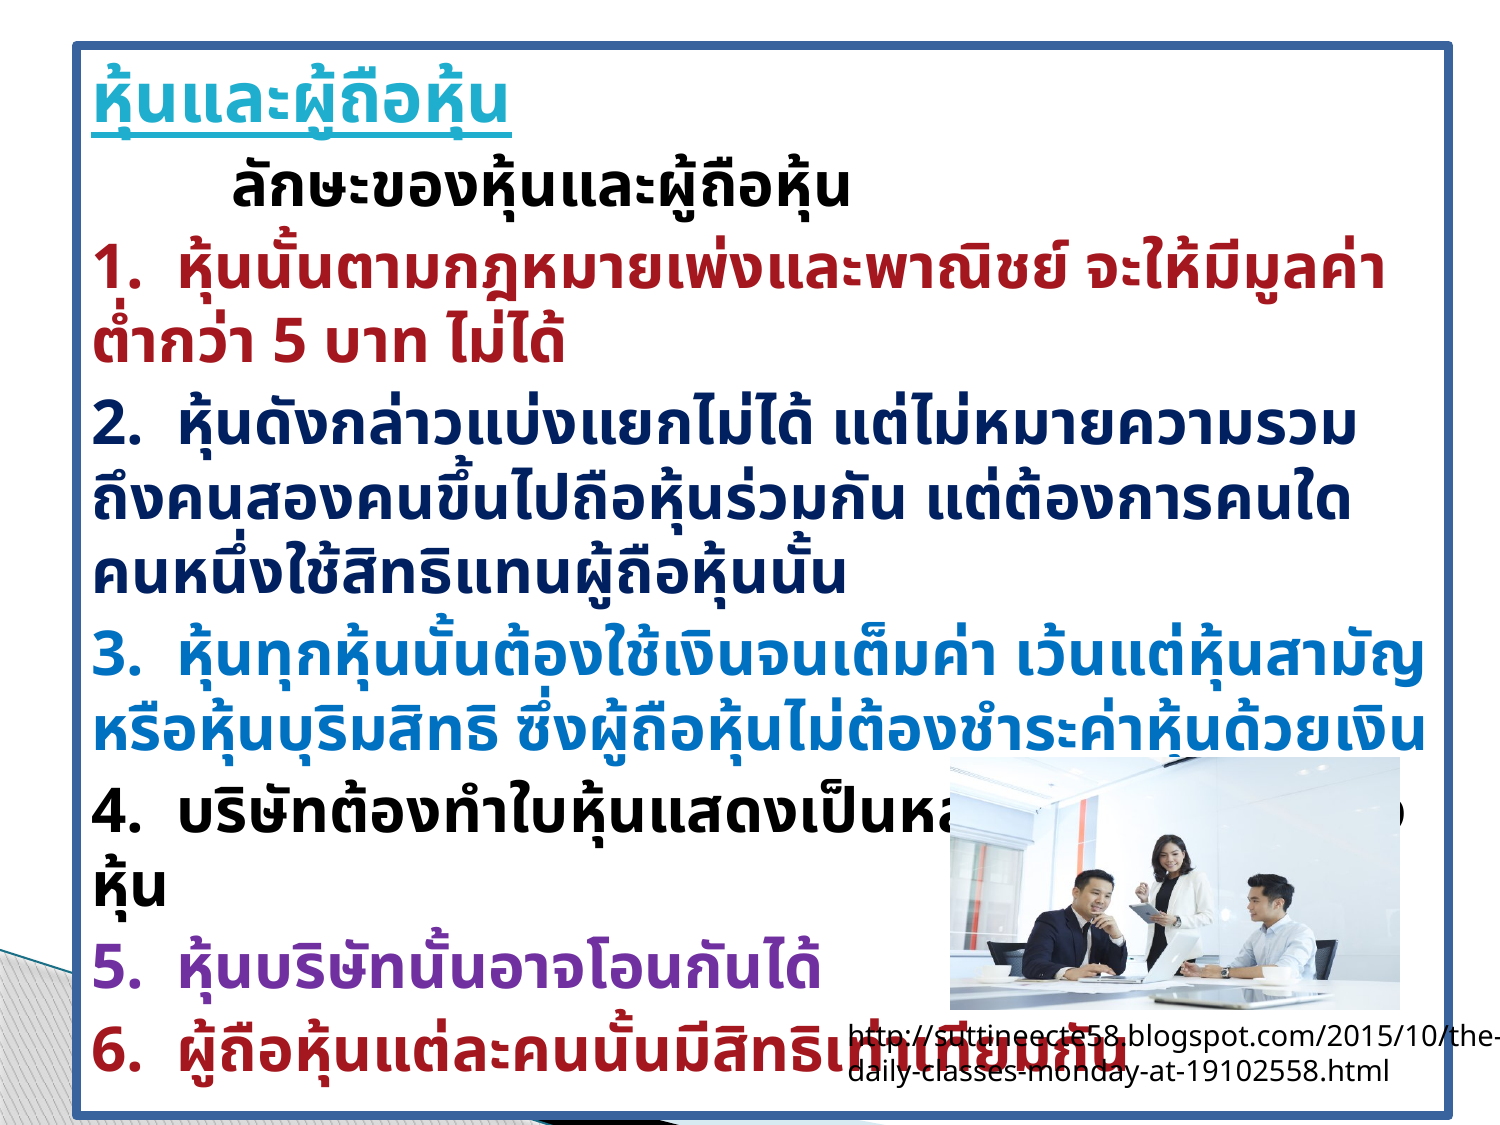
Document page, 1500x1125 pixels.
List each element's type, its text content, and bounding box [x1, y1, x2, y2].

text_box http://suttineecte58.blogspot.com/2015/10/the-daily-classes-monday-at-19102558.html [832, 1009, 1500, 1095]
picture [950, 757, 1400, 1010]
list หุ้นและผู้ถือหุ้น ลักษะของหุ้นและผู้ถือหุ้น 1. หุ้นนั้นตามกฎหมายเพ่งและพาณิชย์ จะให้มีมูลค่าต่ำกว่า 5 บาท ไม่ได้ 2. หุ้นดังกล่าวแบ่งแยกไม่ได้ แต่ไม่หมายความรวมถึงคนสองคนขึ้นไปถือหุ้นร่วมกัน แต่ต้องการคนใดคนหนึ่งใช้สิทธิแทนผู้ถือหุ้นนั้น 3. หุ้นทุกหุ้นนั้นต้องใช้เงินจนเต็มค่า เว้นแต่หุ้นสามัญหรือหุ้นบุริมสิทธิ ซึ่งผู้ถือหุ้นไม่ต้องชำระค่าหุ้นด้วยเงิน 4. บริษัทต้องทำใบหุ้นแสดงเป็นหลักฐานเป็นเจ้าของหุ้น 5. หุ้นบริษัทนั้นอาจโอนกันได้ 6. ผู้ถือหุ้นแต่ละคนนั้นมีสิทธิเท่าเทียมกัน [72, 41, 1453, 1120]
